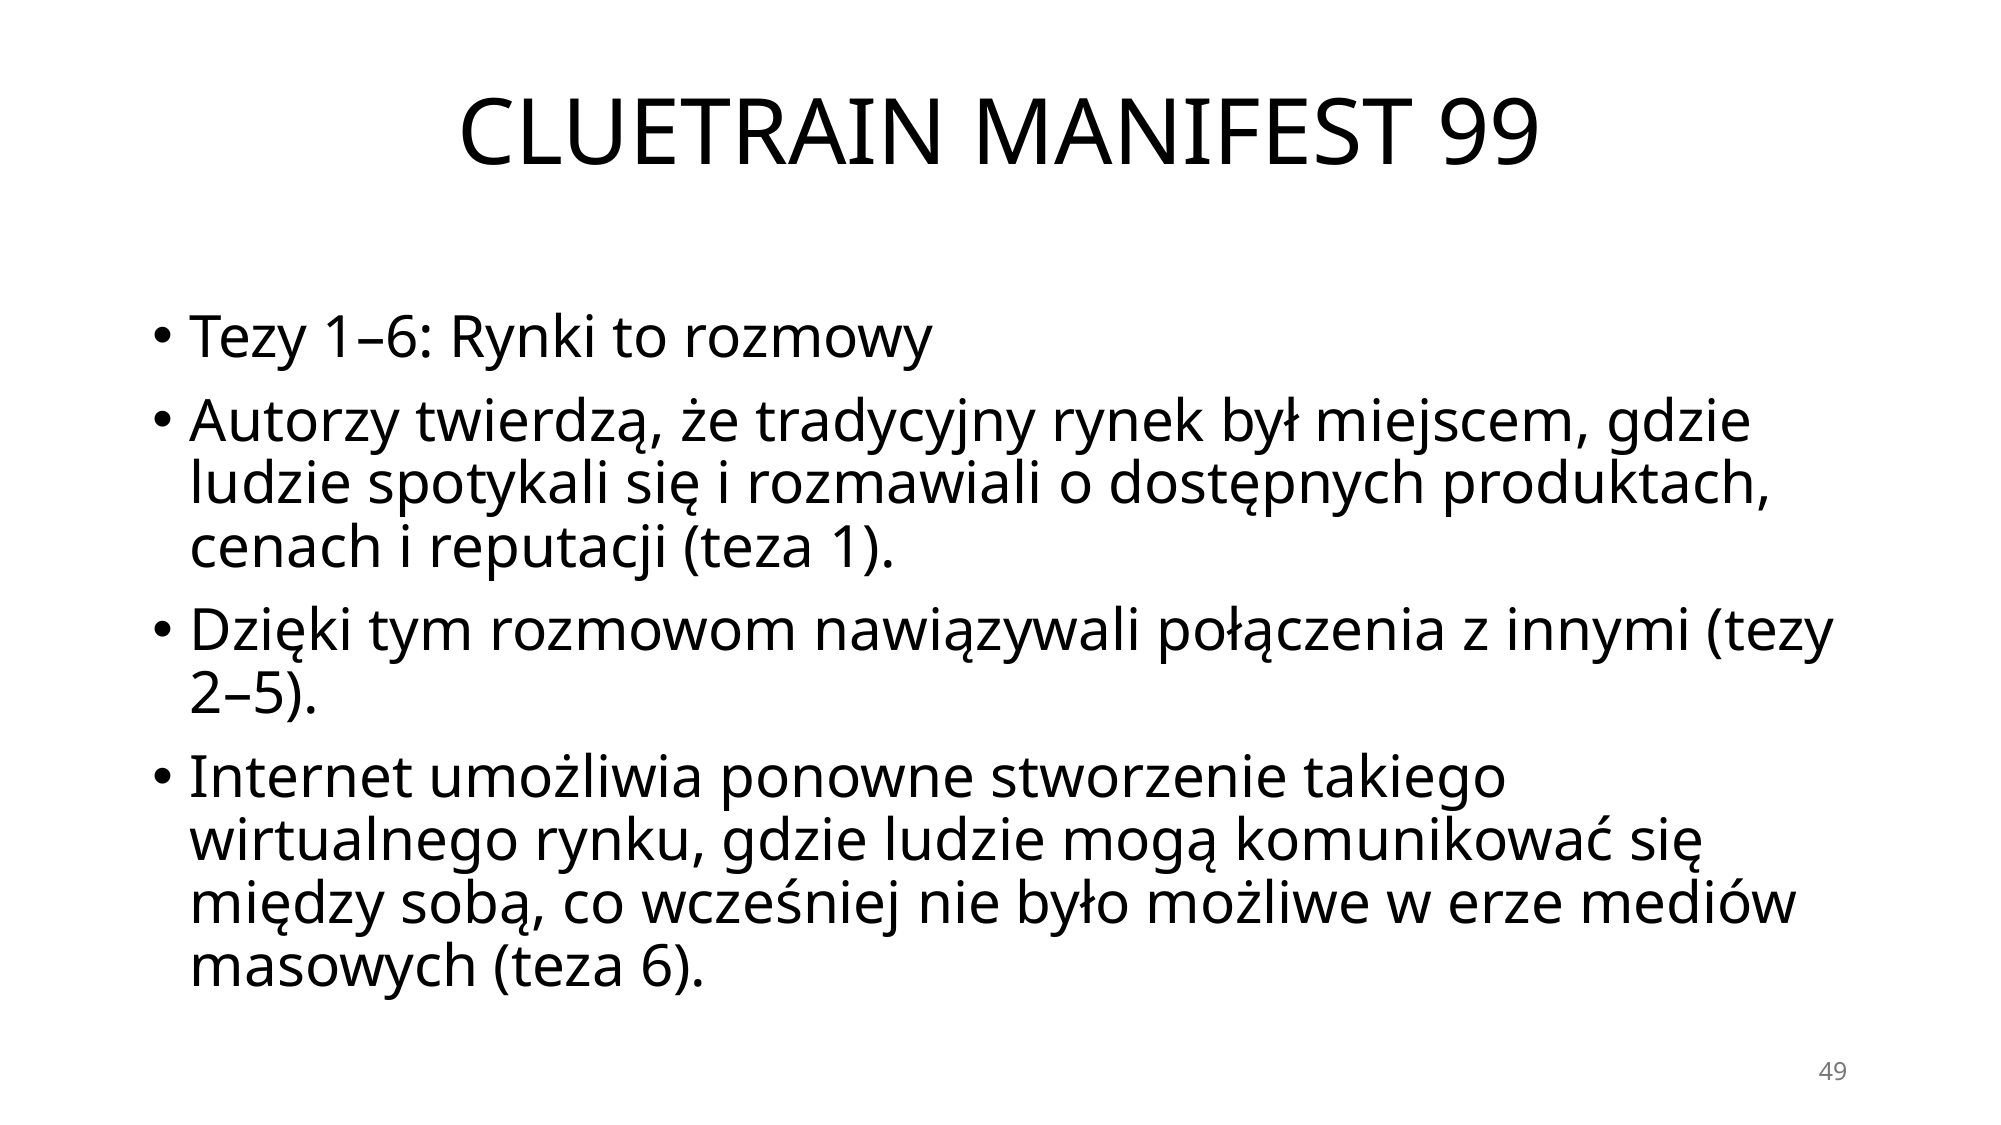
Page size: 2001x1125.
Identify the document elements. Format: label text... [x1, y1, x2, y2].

title CLUETRAIN MANIFEST 99 [137, 59, 1863, 210]
list Tezy 1–6: Rynki to rozmowy Autorzy twierdzą, że tradycyjny rynek był miejscem, gdzie ludzie spotykali się i rozmawiali o dostępnych produktach, cenach i reputacji (teza 1). Dzięki tym rozmowom nawiązywali połączenia z innymi (tezy 2–5). Internet umożliwia ponowne stworzenie takiego wirtualnego rynku, gdzie ludzie mogą komunikować się między sobą, co wcześniej nie było możliwe w erze mediów masowych (teza 6). [137, 299, 1863, 1014]
slide_number 49 [1412, 1042, 1863, 1103]
